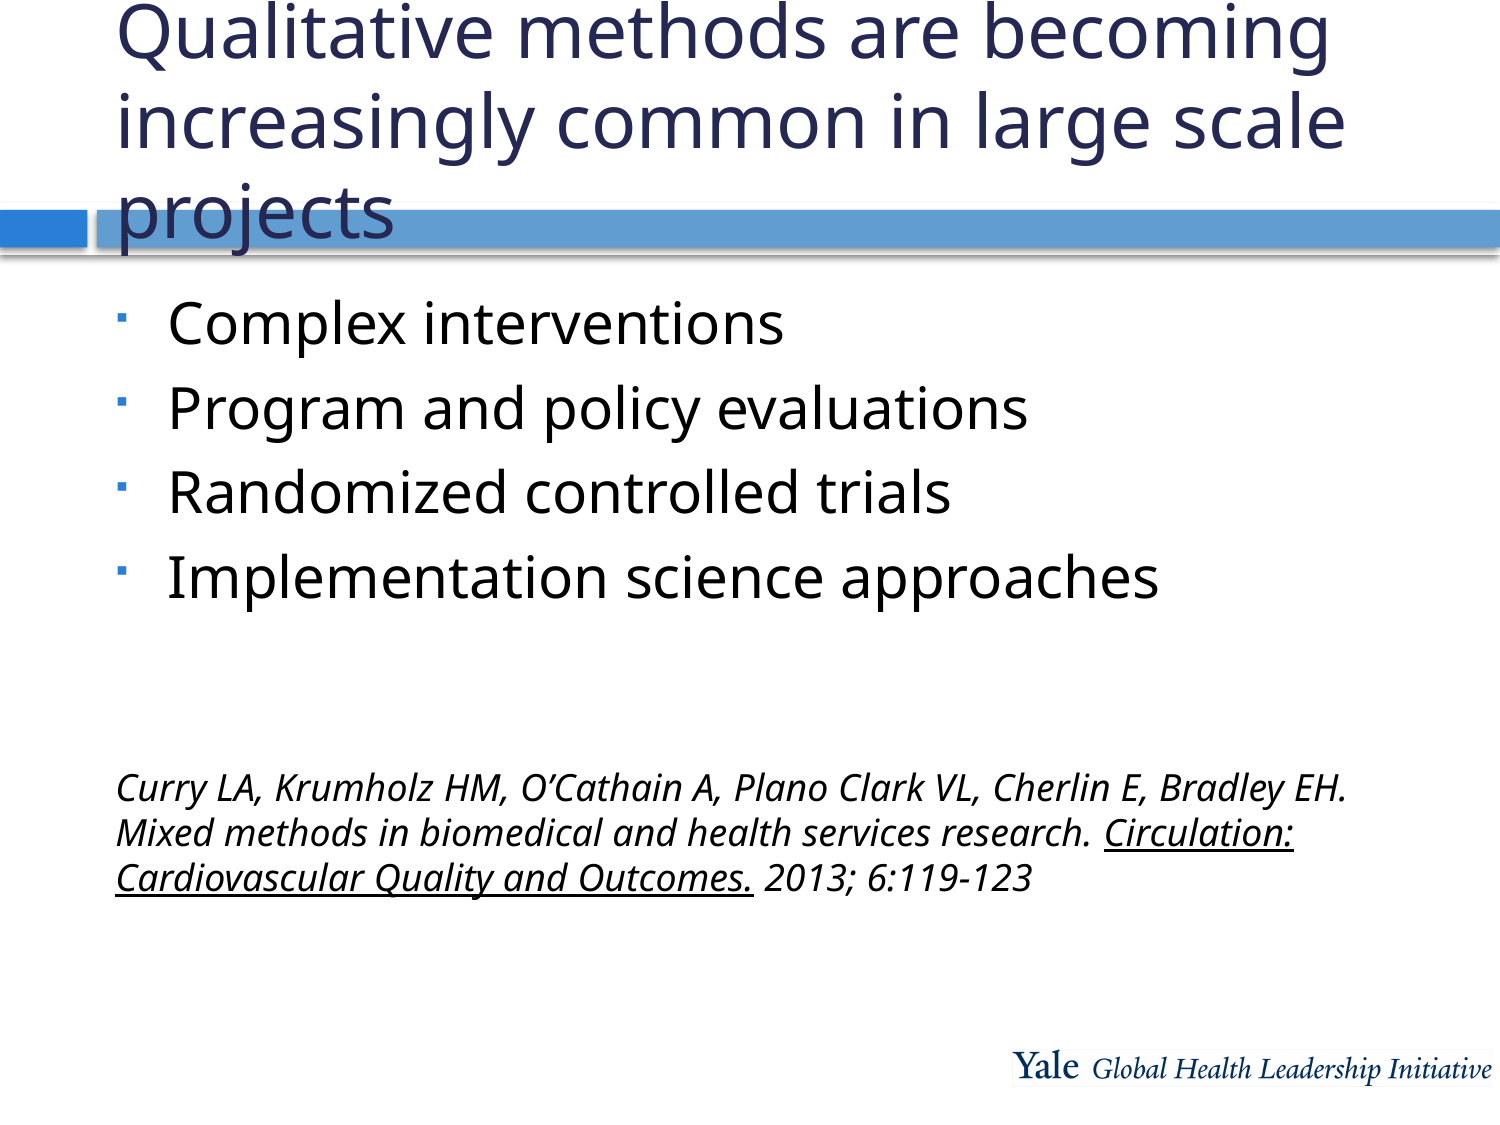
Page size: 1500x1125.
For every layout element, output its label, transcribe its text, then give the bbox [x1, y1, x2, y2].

title Qualitative methods are becoming increasingly common in large scale projects [100, 37, 1438, 200]
picture [1012, 1049, 1492, 1087]
list Complex interventions Program and policy evaluations Randomized controlled trials Implementation science approaches Curry LA, Krumholz HM, O’Cathain A, Plano Clark VL, Cherlin E, Bradley EH. Mixed methods in biomedical and health services research. Circulation: Cardiovascular Quality and Outcomes. 2013; 6:119-123 [100, 278, 1438, 1017]
